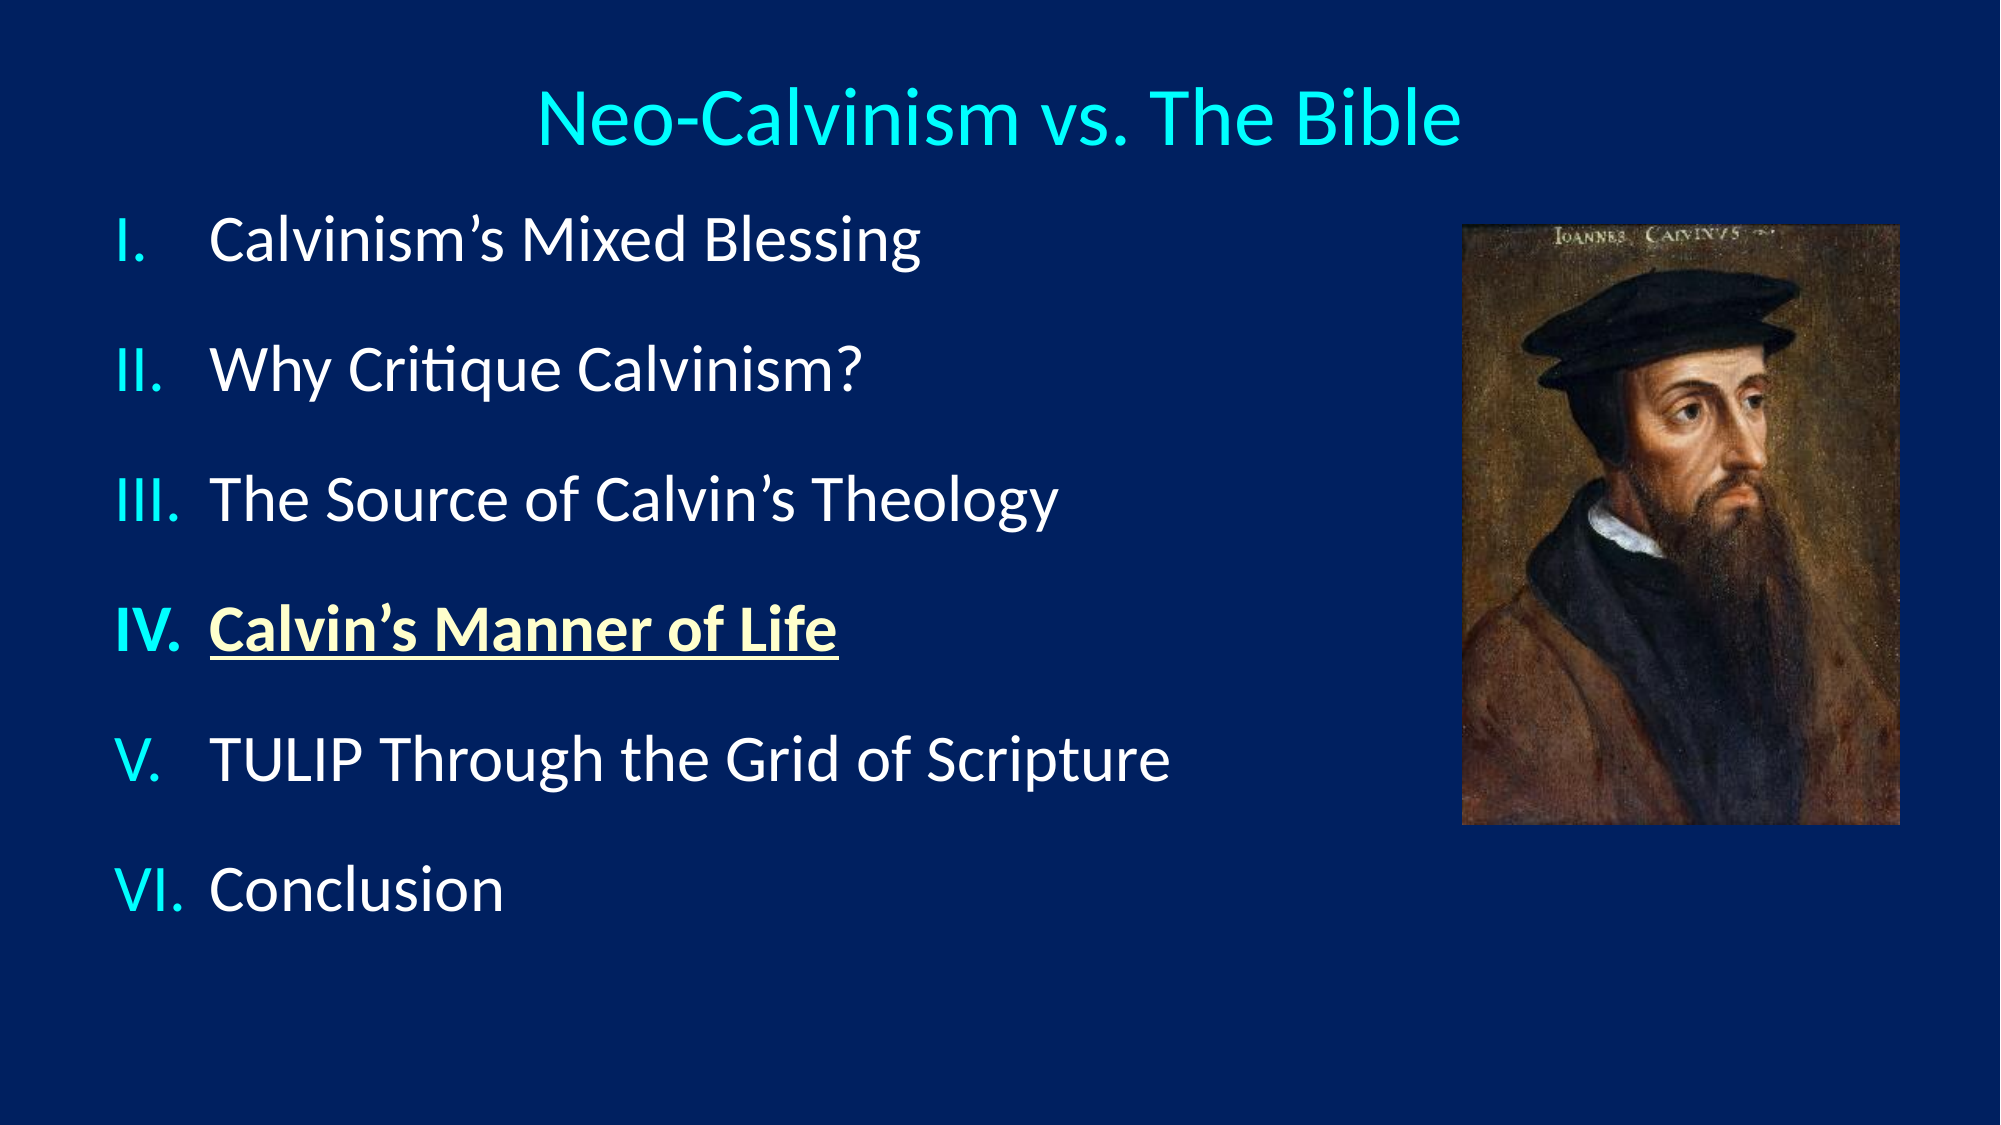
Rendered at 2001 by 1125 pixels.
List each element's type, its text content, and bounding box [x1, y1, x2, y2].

title Neo-Calvinism vs. The Bible [300, 37, 1700, 188]
list Calvinism’s Mixed Blessing Why Critique Calvinism? The Source of Calvin’s Theology Calvin’s Manner of Life TULIP Through the Grid of Scripture Conclusion [99, 187, 1338, 1101]
picture [1462, 224, 1901, 826]
